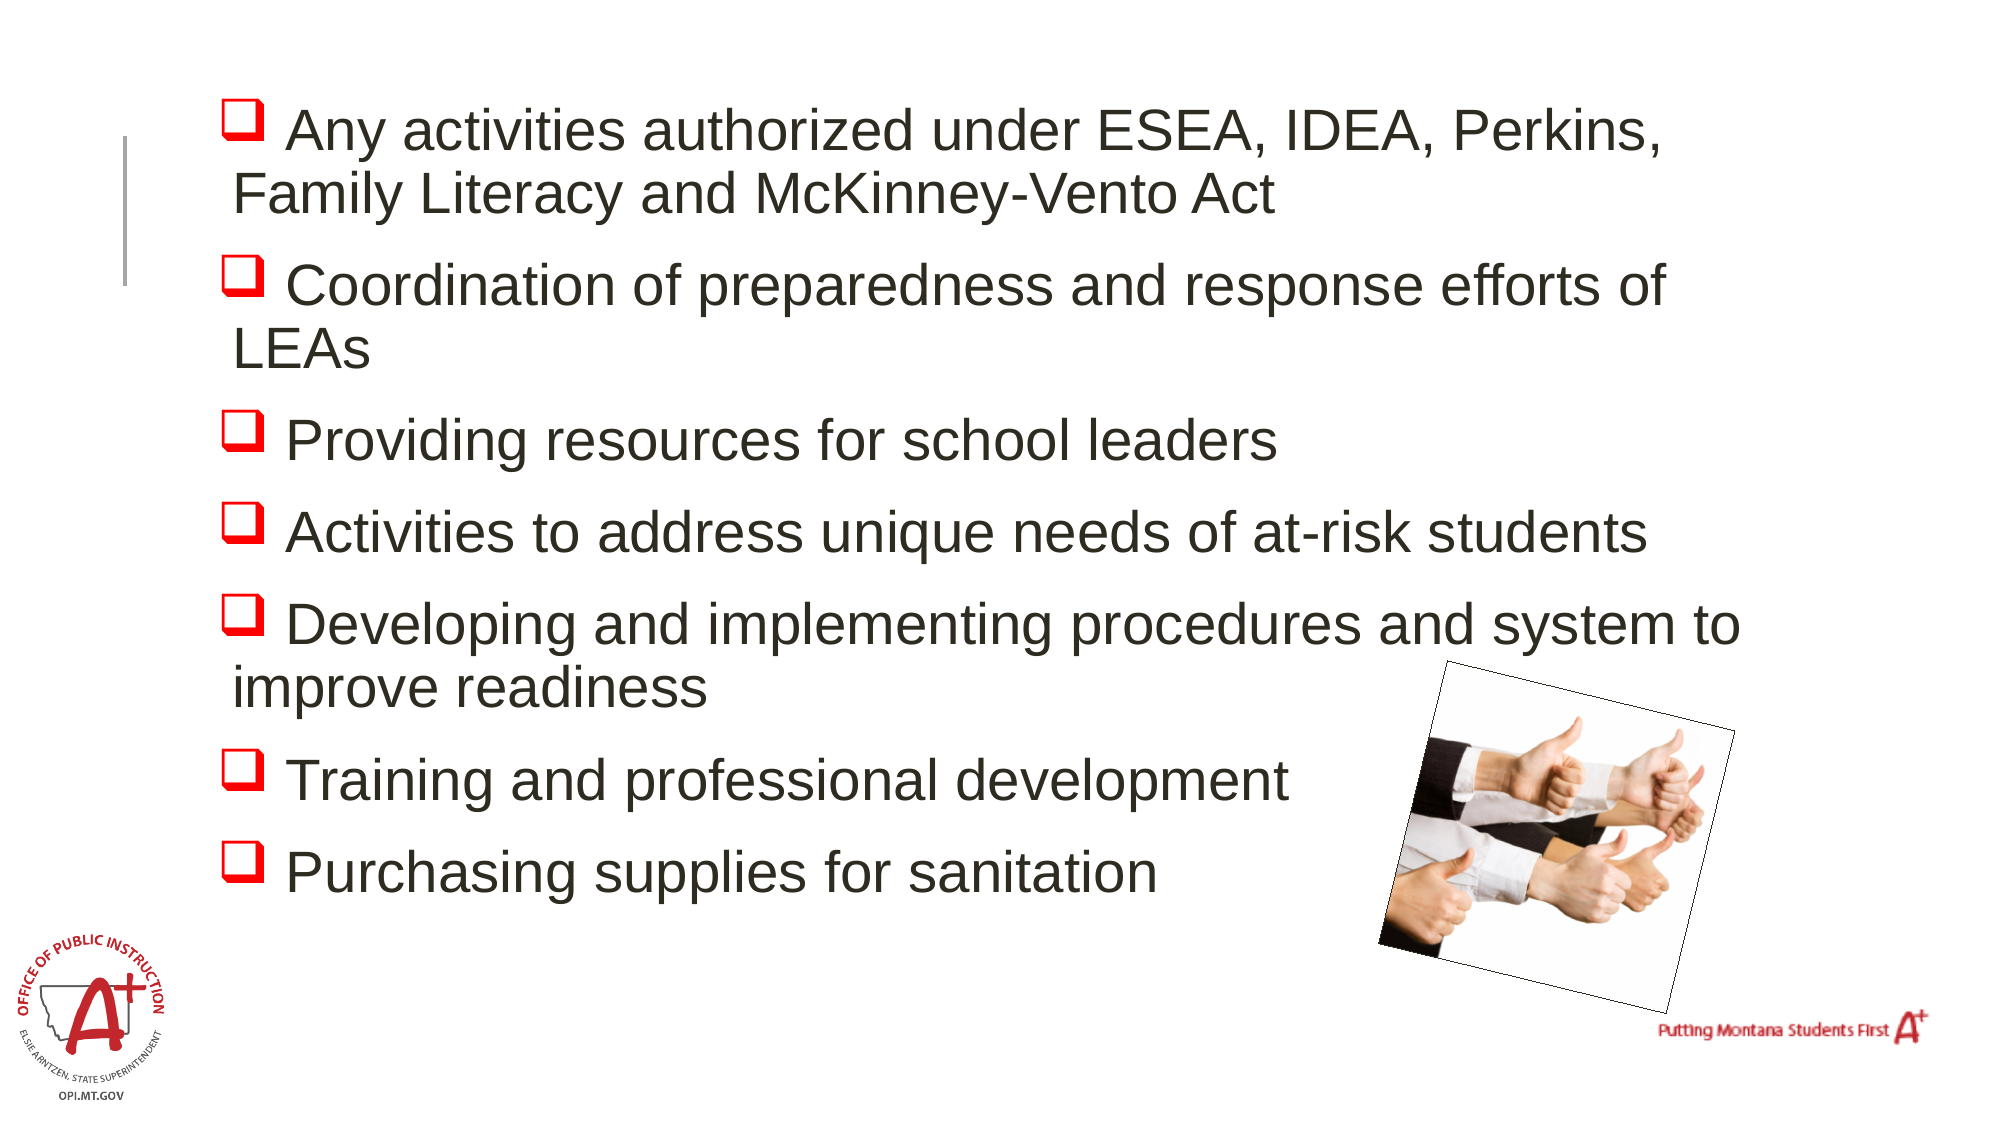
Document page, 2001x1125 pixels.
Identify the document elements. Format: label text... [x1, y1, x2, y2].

picture [0, 931, 176, 1107]
picture [1654, 999, 1938, 1054]
picture [1379, 662, 1734, 1013]
list Any activities authorized under ESEA, IDEA, Perkins, Family Literacy and McKinney-Vento Act Coordination of preparedness and response efforts of LEAs Providing resources for school leaders Activities to address unique needs of at-risk students Developing and implementing procedures and system to improve readiness Training and professional development Purchasing supplies for sanitation [209, 92, 1805, 1035]
